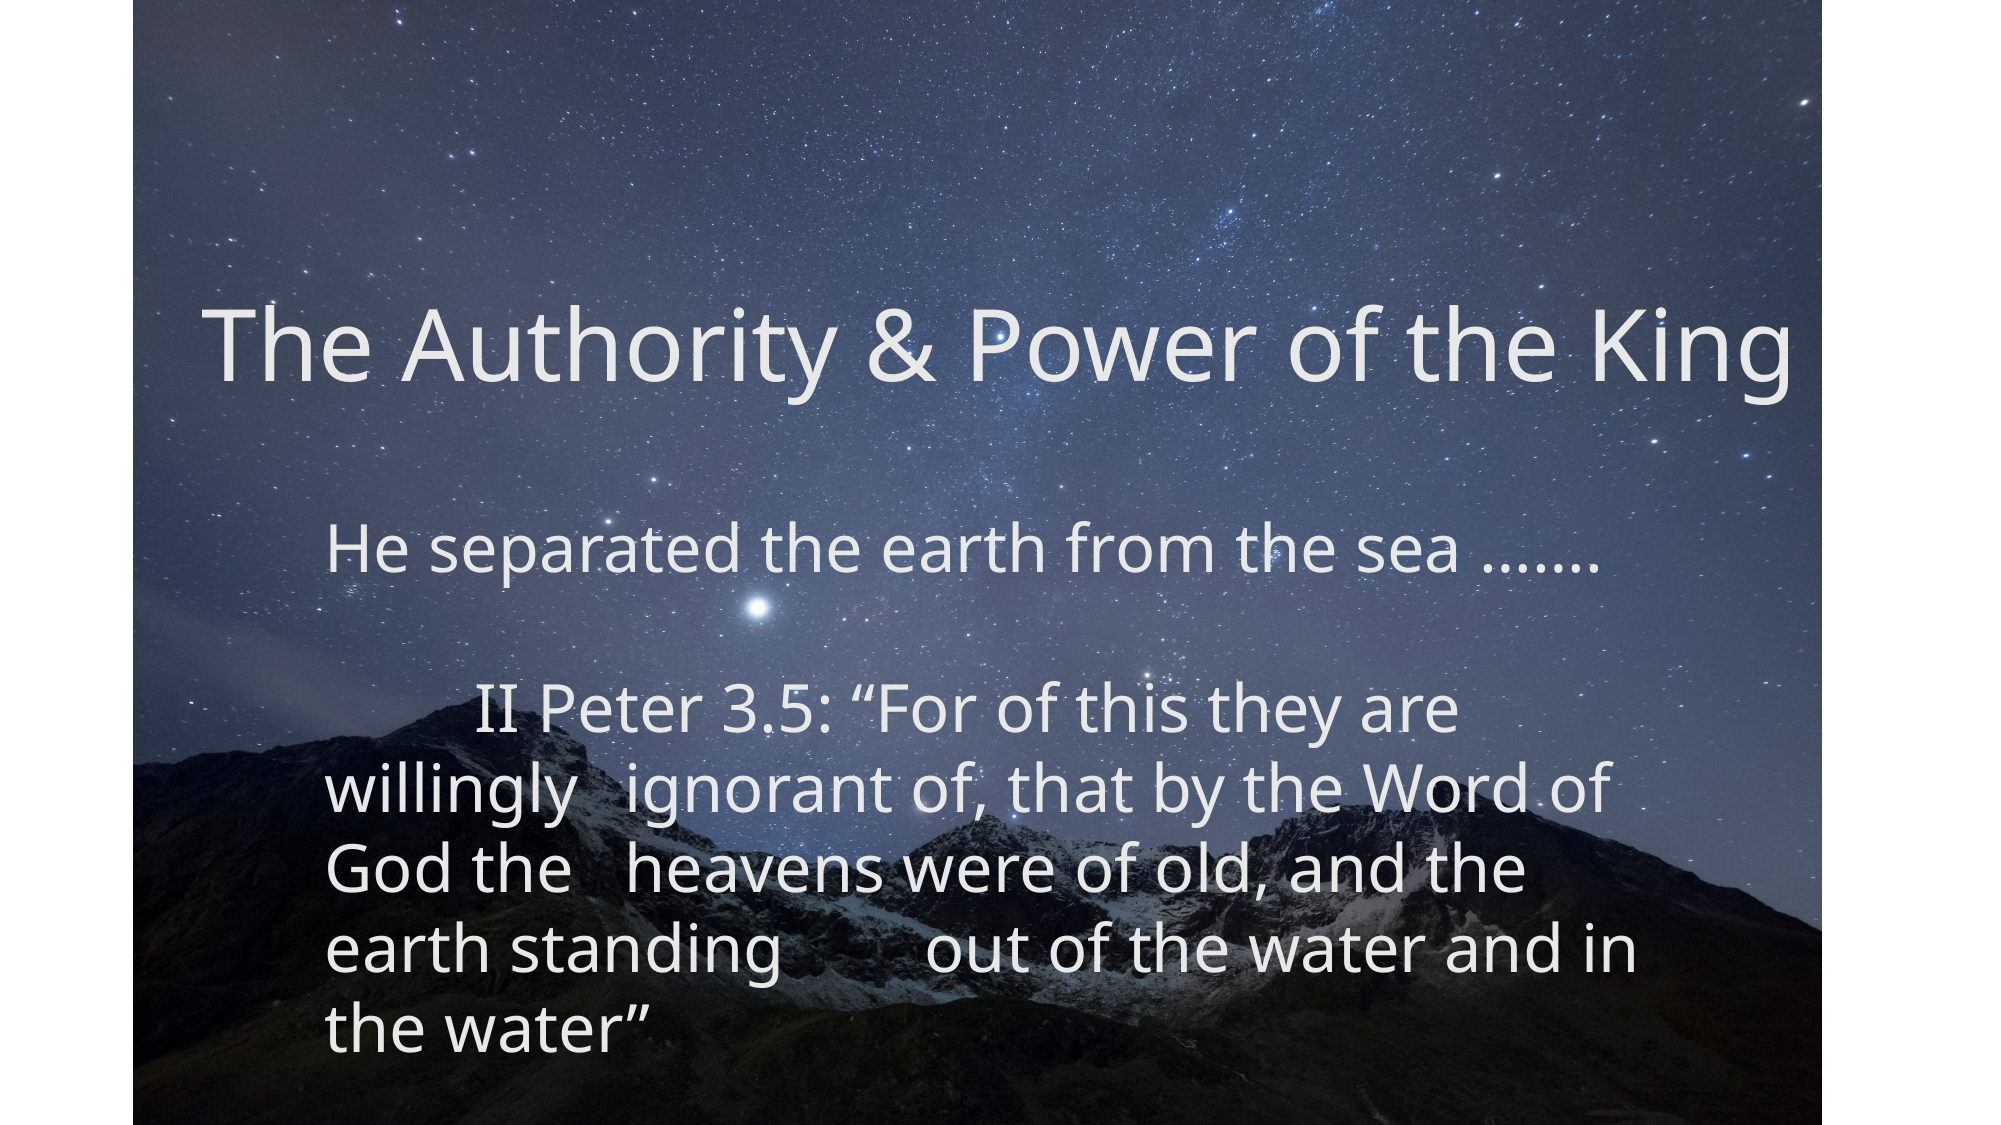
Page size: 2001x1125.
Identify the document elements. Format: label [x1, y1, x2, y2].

picture [133, 0, 1822, 1125]
